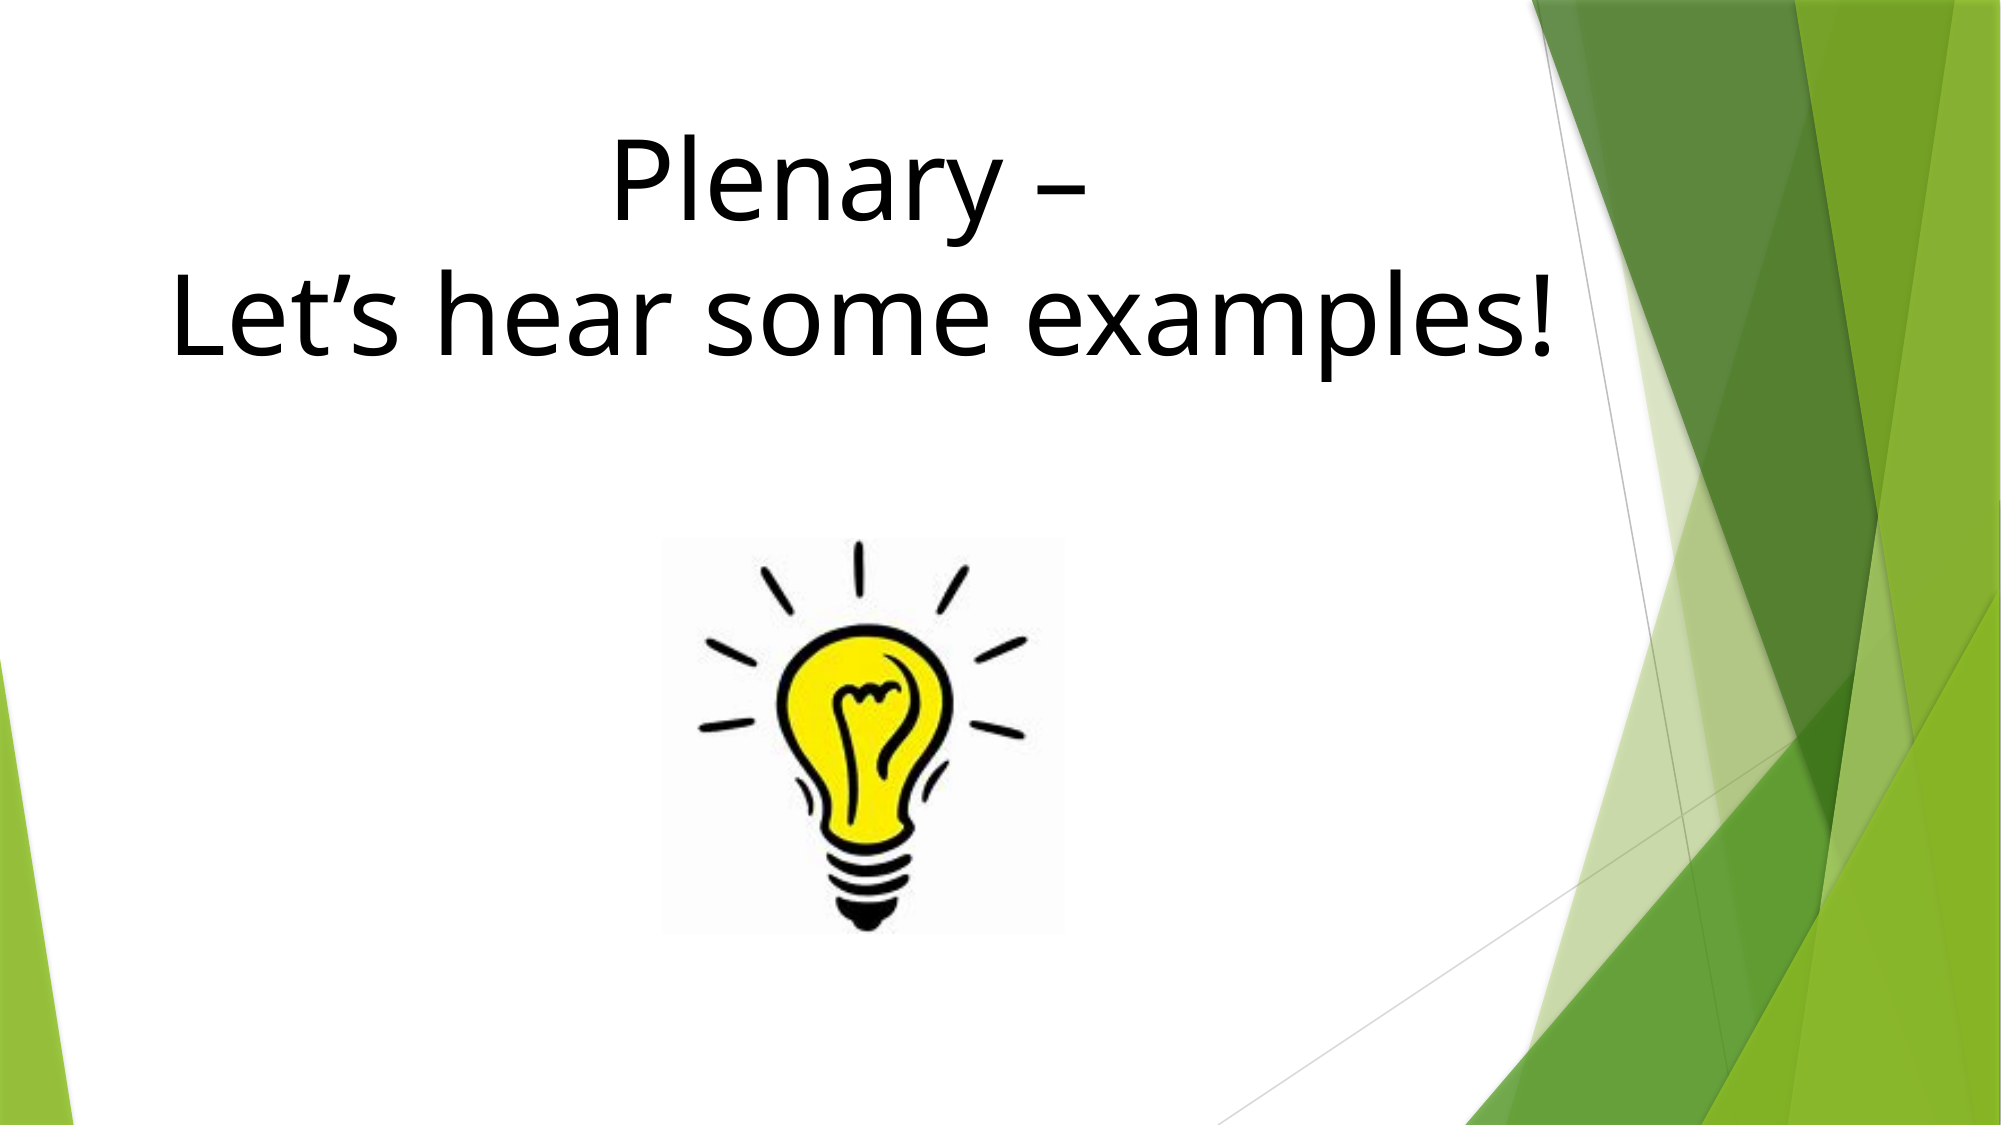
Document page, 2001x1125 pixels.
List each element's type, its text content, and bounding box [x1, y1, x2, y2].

picture [662, 538, 1065, 935]
text_box Plenary – Let’s hear some examples! [101, 100, 1626, 386]
